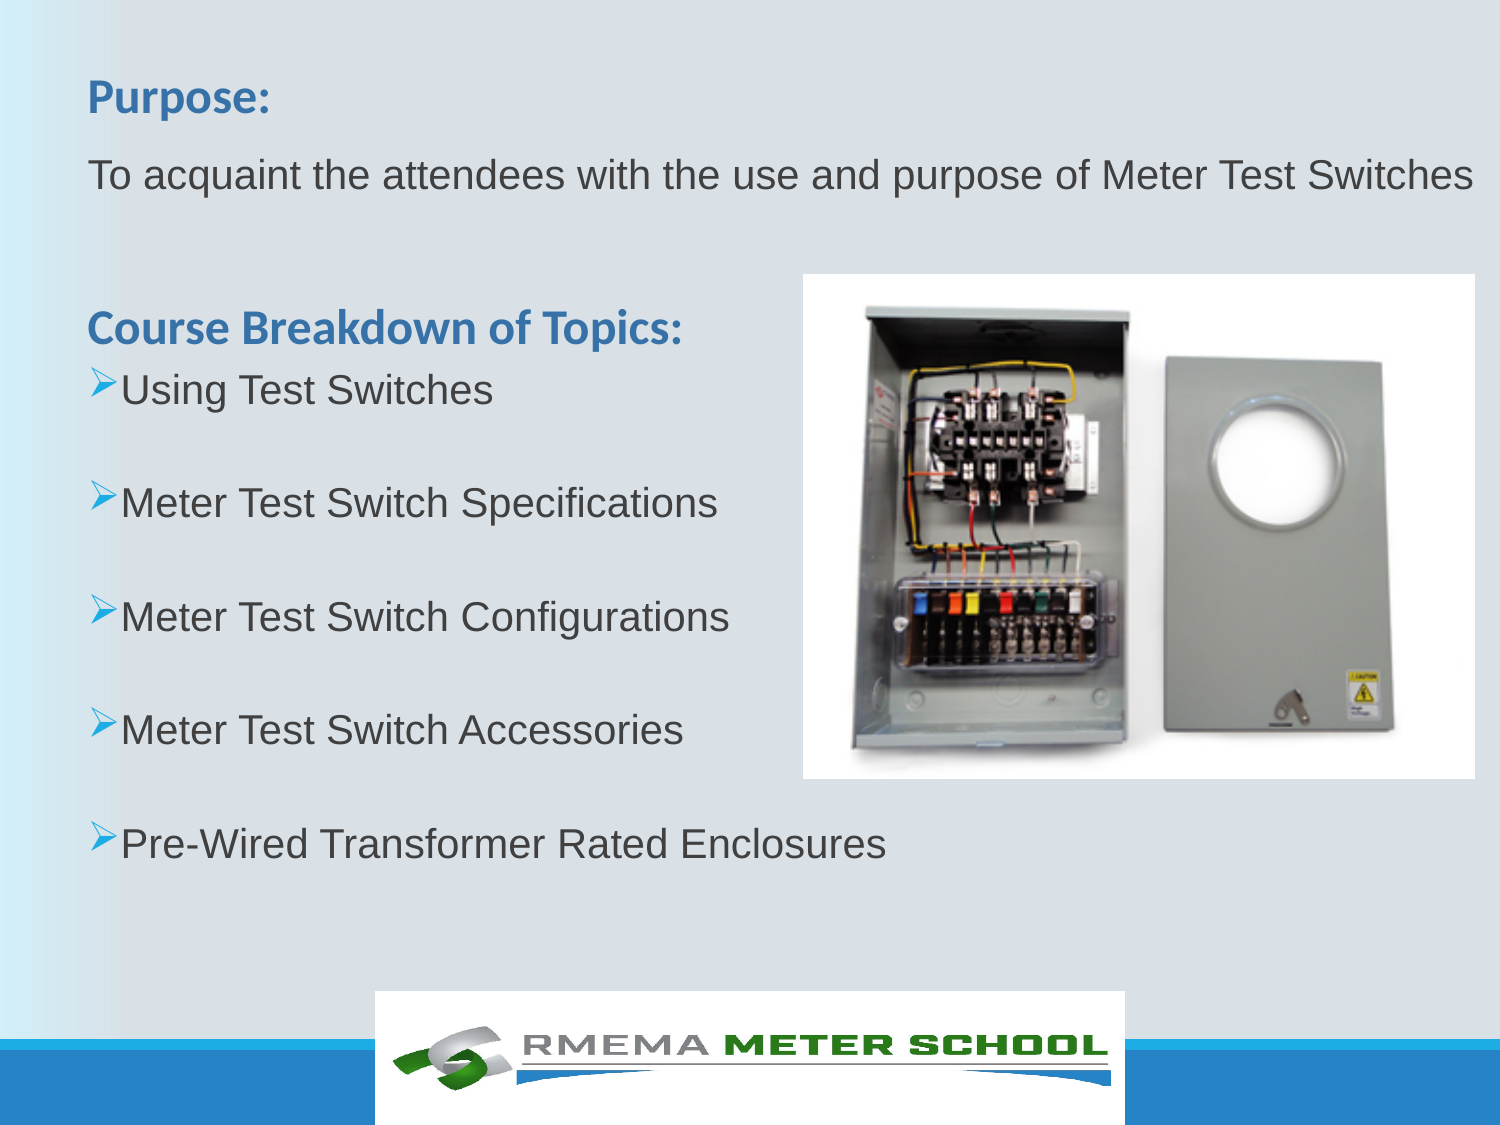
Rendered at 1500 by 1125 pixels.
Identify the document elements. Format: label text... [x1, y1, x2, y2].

picture [802, 274, 1475, 780]
picture [374, 991, 1126, 1125]
list Purpose: To acquaint the attendees with the use and purpose of Meter Test Switches Course Breakdown of Topics: Using Test Switches Meter Test Switch Specifications Meter Test Switch Configurations Meter Test Switch Accessories Pre-Wired Transformer Rated Enclosures [87, 62, 1496, 992]
